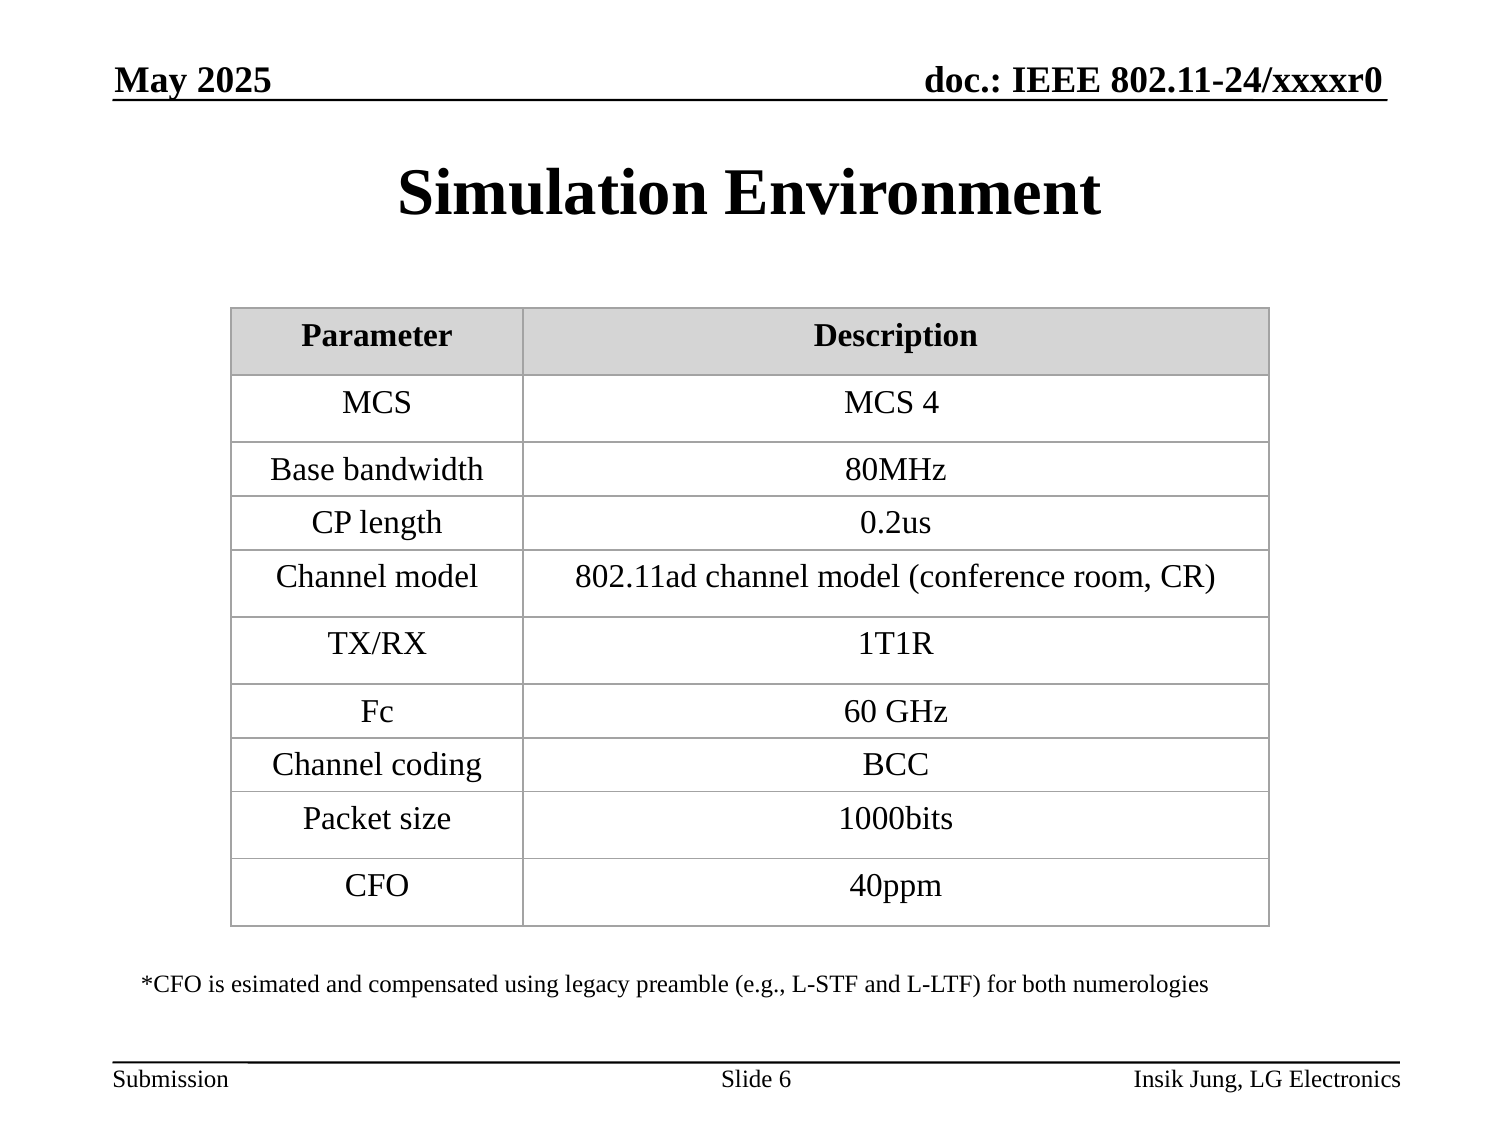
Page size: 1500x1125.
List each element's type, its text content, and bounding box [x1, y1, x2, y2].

table_cell 60 GHz [524, 685, 1268, 737]
table_cell MCS 4 [524, 376, 1268, 441]
table_cell CP length [232, 497, 522, 549]
title Simulation Environment [112, 112, 1388, 263]
footer Insik Jung, LG Electronics [1130, 1061, 1402, 1093]
text_box *CFO is esimated and compensated using legacy preamble (e.g., L-STF and L-LTF) for both numerologies [126, 960, 1463, 1006]
table_cell Fc [232, 685, 522, 737]
slide_number Slide 6 [712, 1061, 800, 1093]
table_cell 1T1R [524, 618, 1268, 683]
table_header Description [524, 309, 1268, 374]
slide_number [114, 54, 274, 101]
table_cell Packet size [232, 792, 522, 858]
table_cell Base bandwidth [232, 443, 522, 495]
table_header Parameter [232, 309, 522, 374]
table_cell Channel coding [232, 739, 522, 791]
table_cell Channel model [232, 551, 522, 616]
table_cell 80MHz [524, 443, 1268, 495]
table_cell MCS [232, 376, 522, 441]
table_cell 40ppm [524, 859, 1268, 925]
table_cell TX/RX [232, 618, 522, 683]
table_cell CFO [232, 859, 522, 925]
table_cell BCC [524, 739, 1268, 791]
table_cell 802.11ad channel model (conference room, CR) [524, 551, 1268, 616]
table_cell 1000bits [524, 792, 1268, 858]
table_cell 0.2us [524, 497, 1268, 549]
